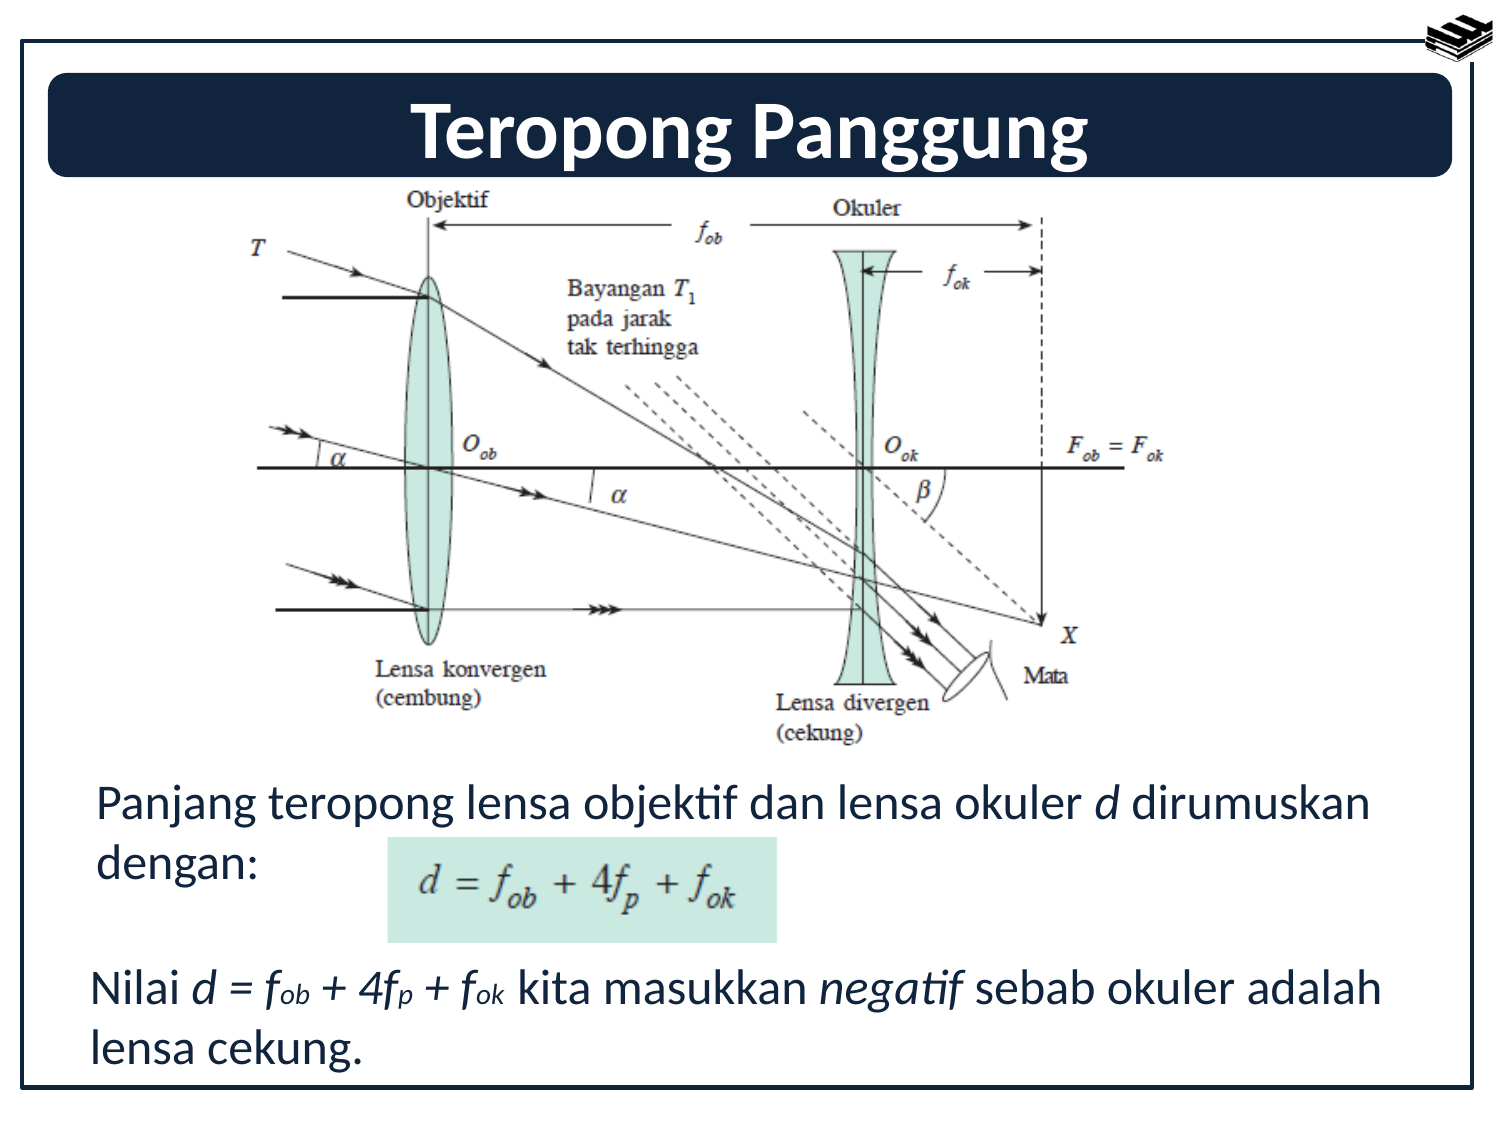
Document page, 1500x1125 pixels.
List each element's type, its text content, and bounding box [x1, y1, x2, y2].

picture [1425, 11, 1493, 62]
text_box Nilai d = fob + 4fp + fok kita masukkan negatif sebab okuler adalah lensa cekung. [74, 946, 1425, 1082]
text_box Teropong Panggung [47, 72, 1453, 178]
picture [239, 180, 1176, 755]
list Panjang teropong lensa objektif dan lensa okuler d dirumuskan dengan: [24, 762, 1463, 913]
picture [387, 837, 788, 944]
